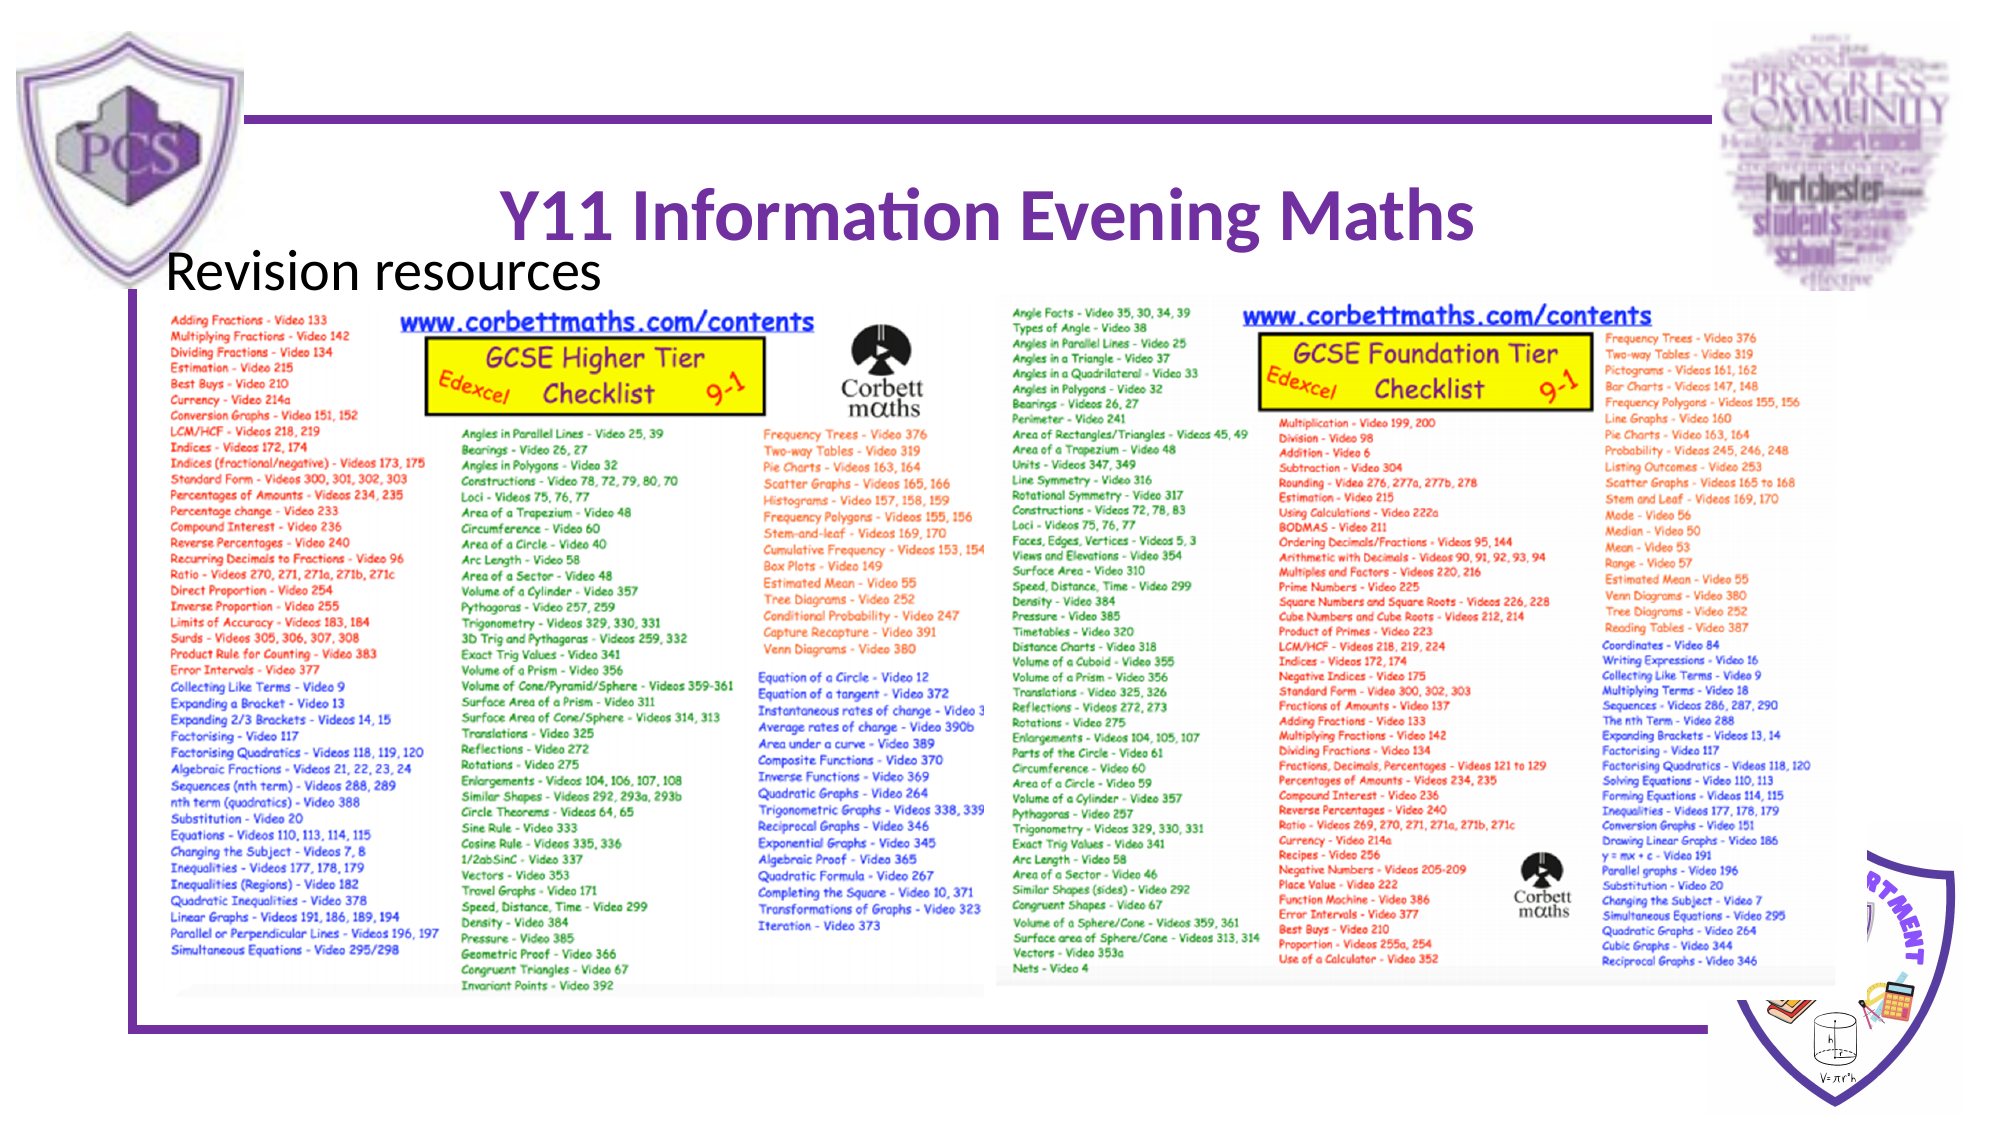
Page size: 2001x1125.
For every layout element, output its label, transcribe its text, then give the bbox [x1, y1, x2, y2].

picture [149, 21, 1963, 1007]
picture [16, 31, 244, 289]
text_box [131, 289, 1707, 1031]
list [1707, 822, 1963, 1115]
text_box Revision resources [149, 232, 1712, 291]
text_box Y11 Information Evening Maths [244, 158, 1712, 232]
text_box [244, 118, 1712, 158]
